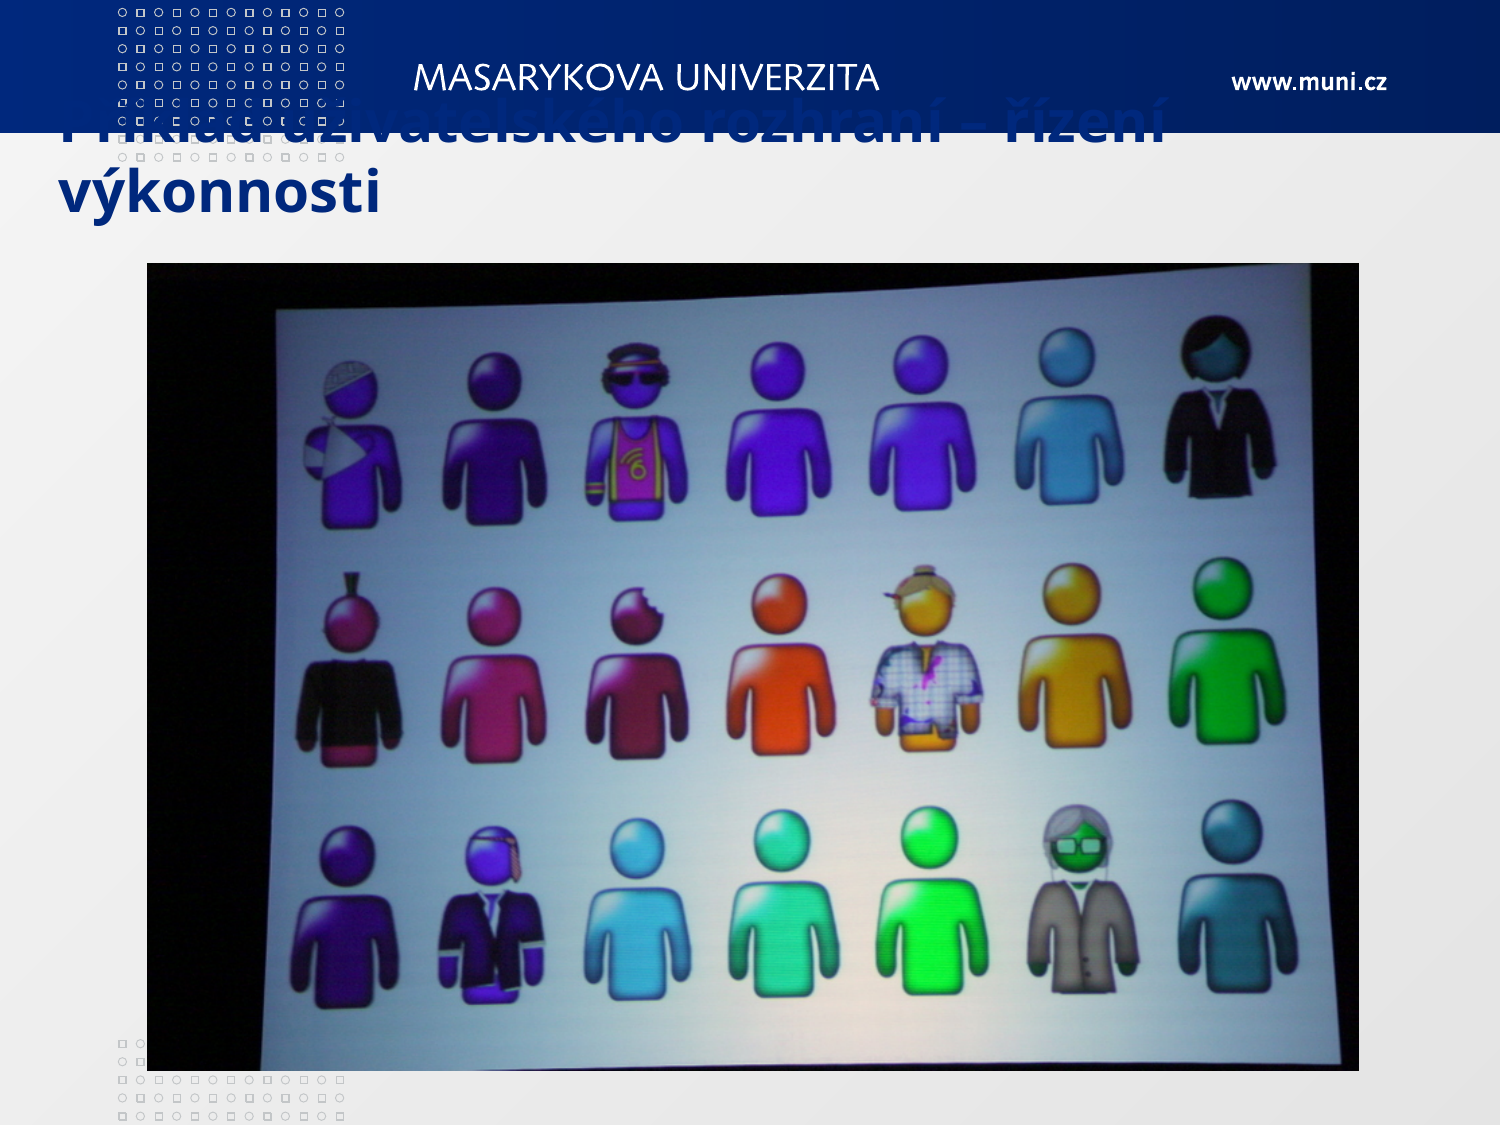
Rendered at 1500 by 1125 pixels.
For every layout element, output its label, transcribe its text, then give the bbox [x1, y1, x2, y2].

title Příklad uživatelského rozhraní – řízení výkonnosti [58, 125, 1483, 232]
picture [147, 262, 1359, 1071]
